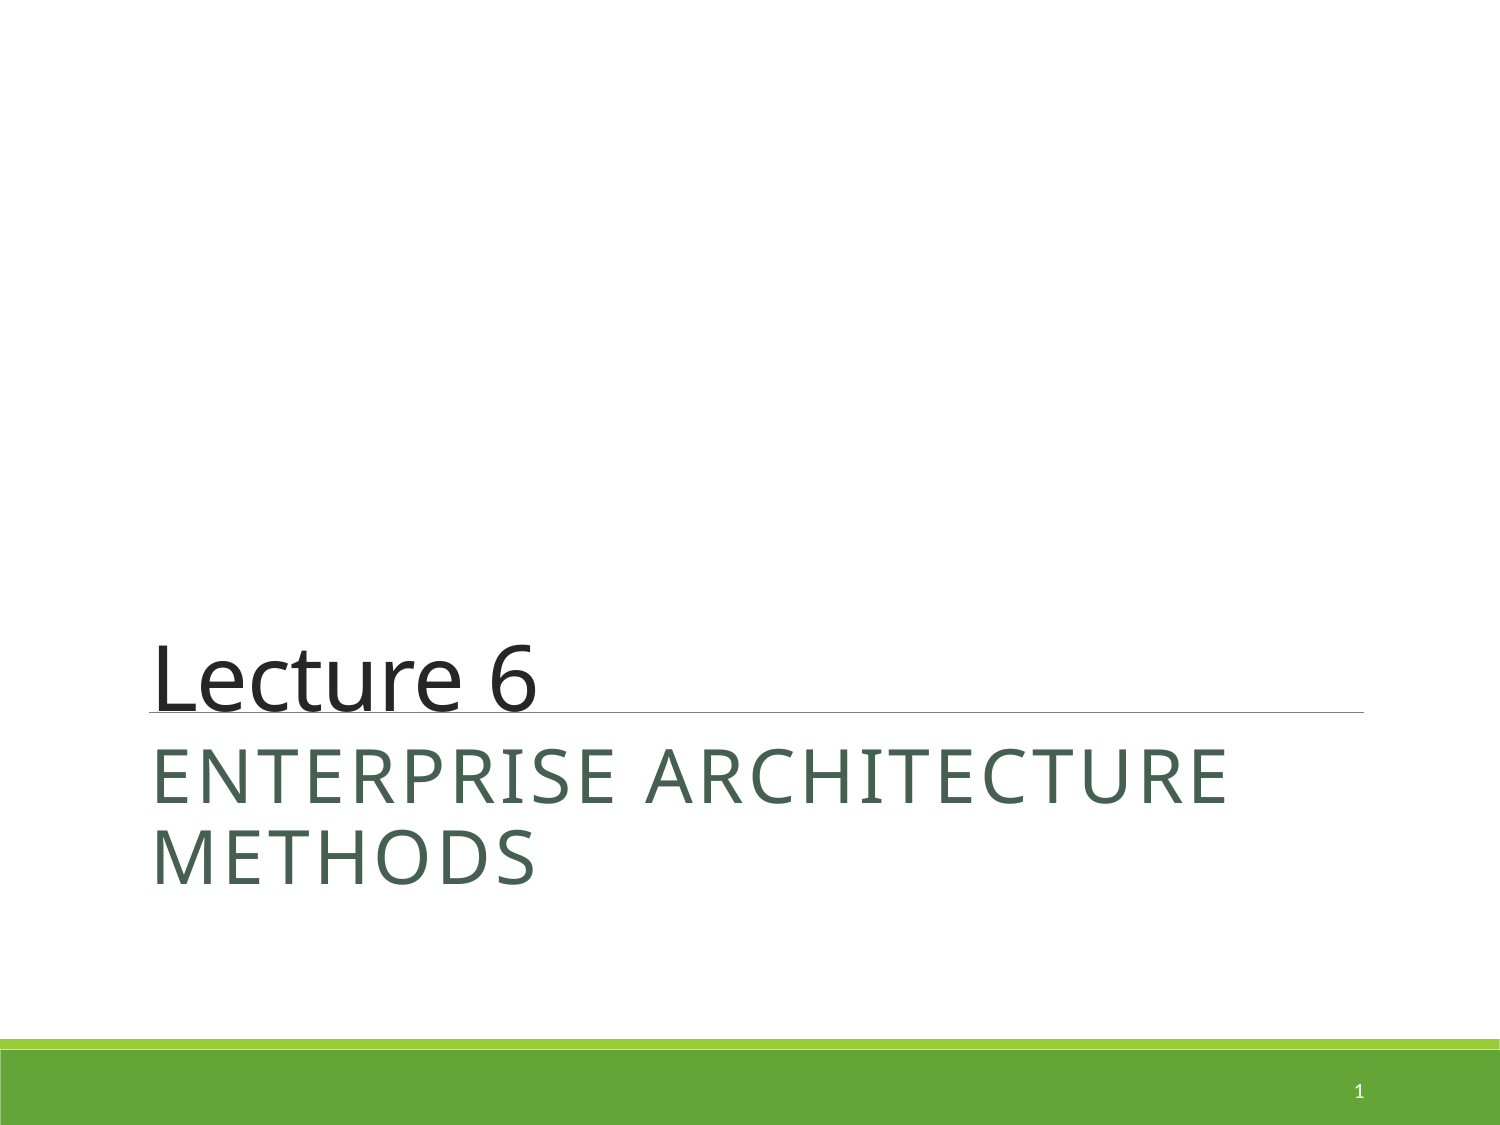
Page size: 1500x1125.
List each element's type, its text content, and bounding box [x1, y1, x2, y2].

title Lecture 6 [135, 152, 1373, 730]
subtitle Enterprise Architecture Methods [135, 730, 1373, 919]
slide_number 1 [1218, 1059, 1380, 1120]
